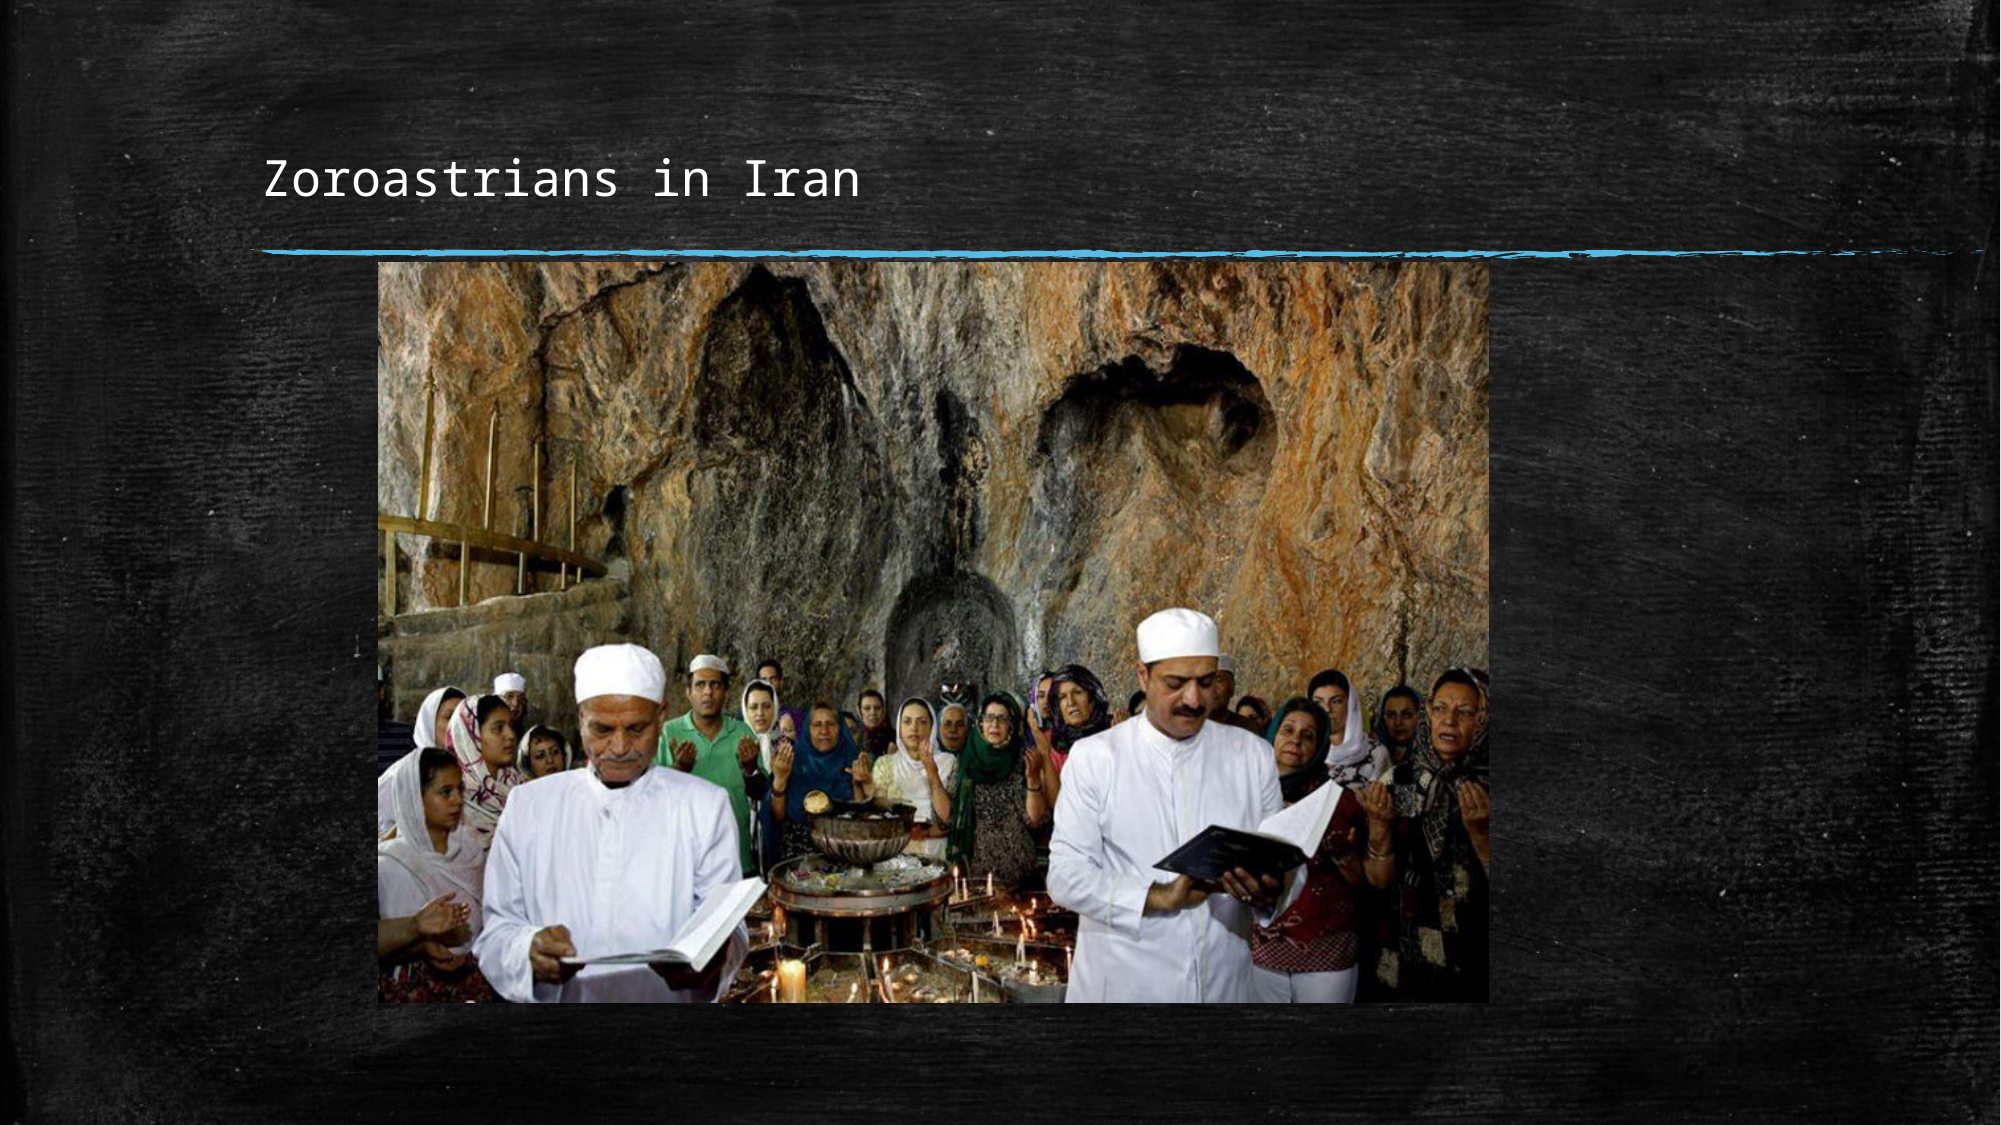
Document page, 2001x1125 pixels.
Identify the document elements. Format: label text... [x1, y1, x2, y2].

title Zoroastrians in Iran [249, 45, 1751, 213]
picture [0, 0, 2001, 1125]
